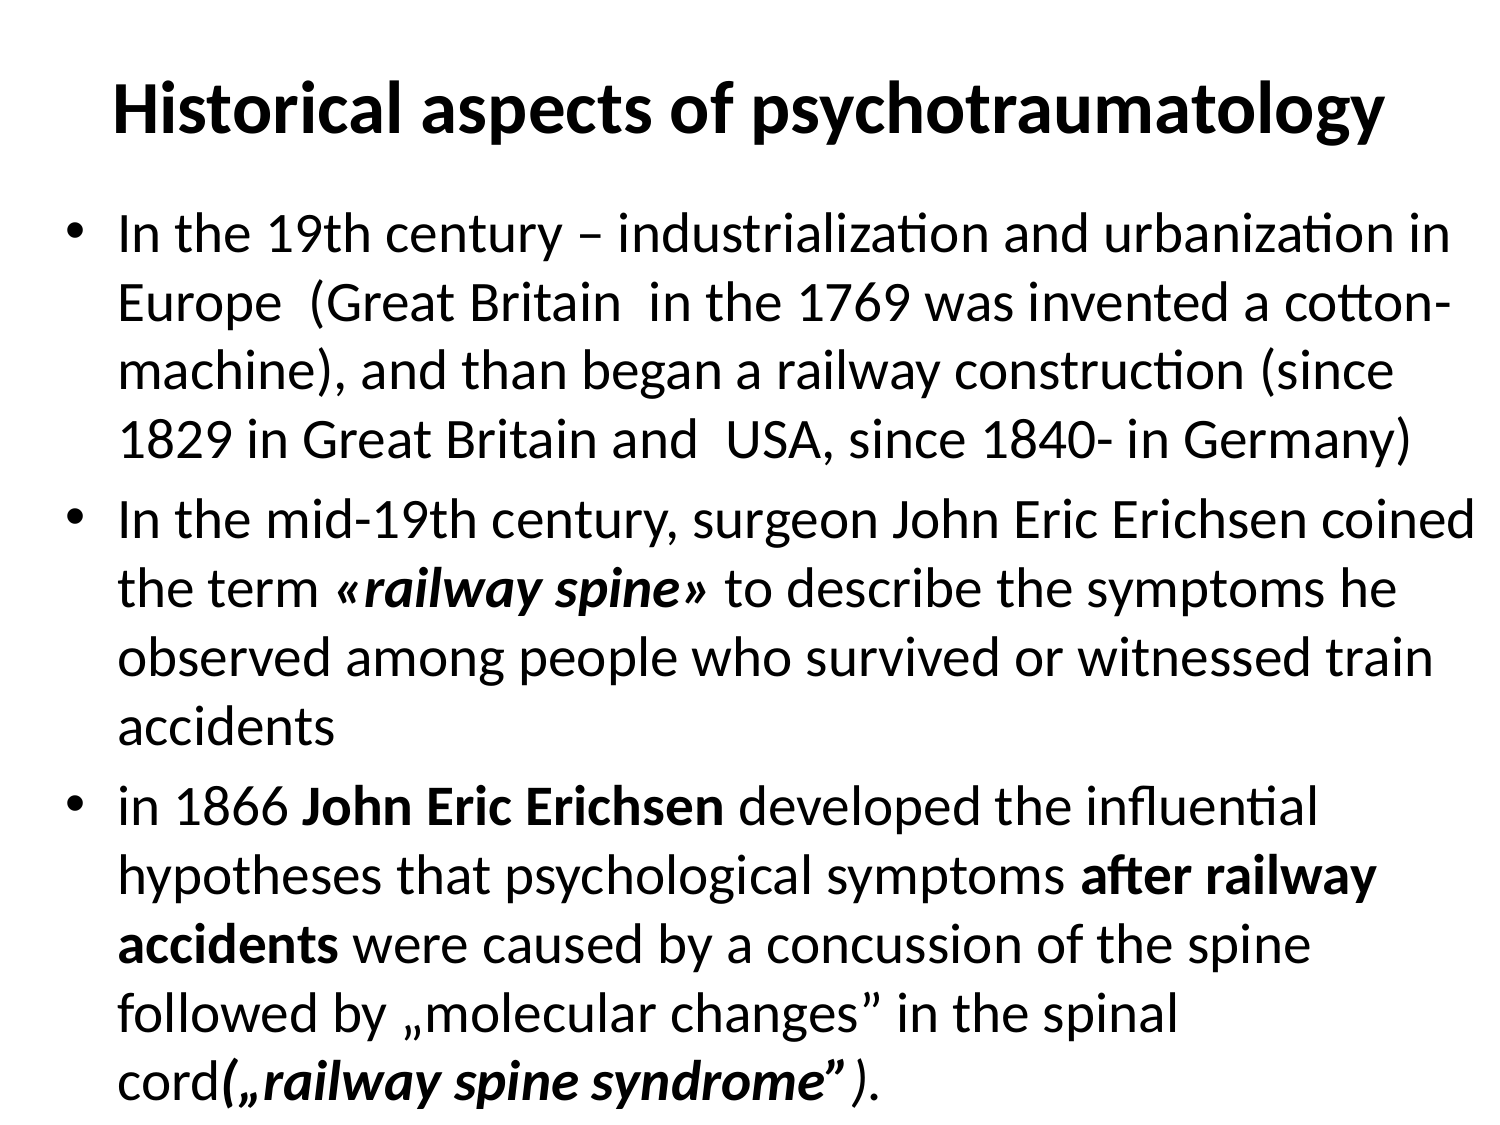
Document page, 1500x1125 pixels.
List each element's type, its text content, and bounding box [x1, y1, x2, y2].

list In the 19th century – industrialization and urbanization in Europe (Great Britain in the 1769 was invented a cotton-machine), and than began a railway construction (since 1829 in Great Britain and USA, since 1840- in Germany) In the mid-19th century, surgeon John Eric Erichsen coined the term «railway spine» to describe the symptoms he observed among people who survived or witnessed train accidents in 1866 John Eric Erichsen developed the influential hypotheses that psychological symptoms after railway accidents were caused by a concussion of the spine followed by „molecular changes” in the spinal cord(„railway spine syndrome”). [50, 187, 1500, 1125]
title Historical aspects of psychotraumatology [75, 45, 1425, 163]
